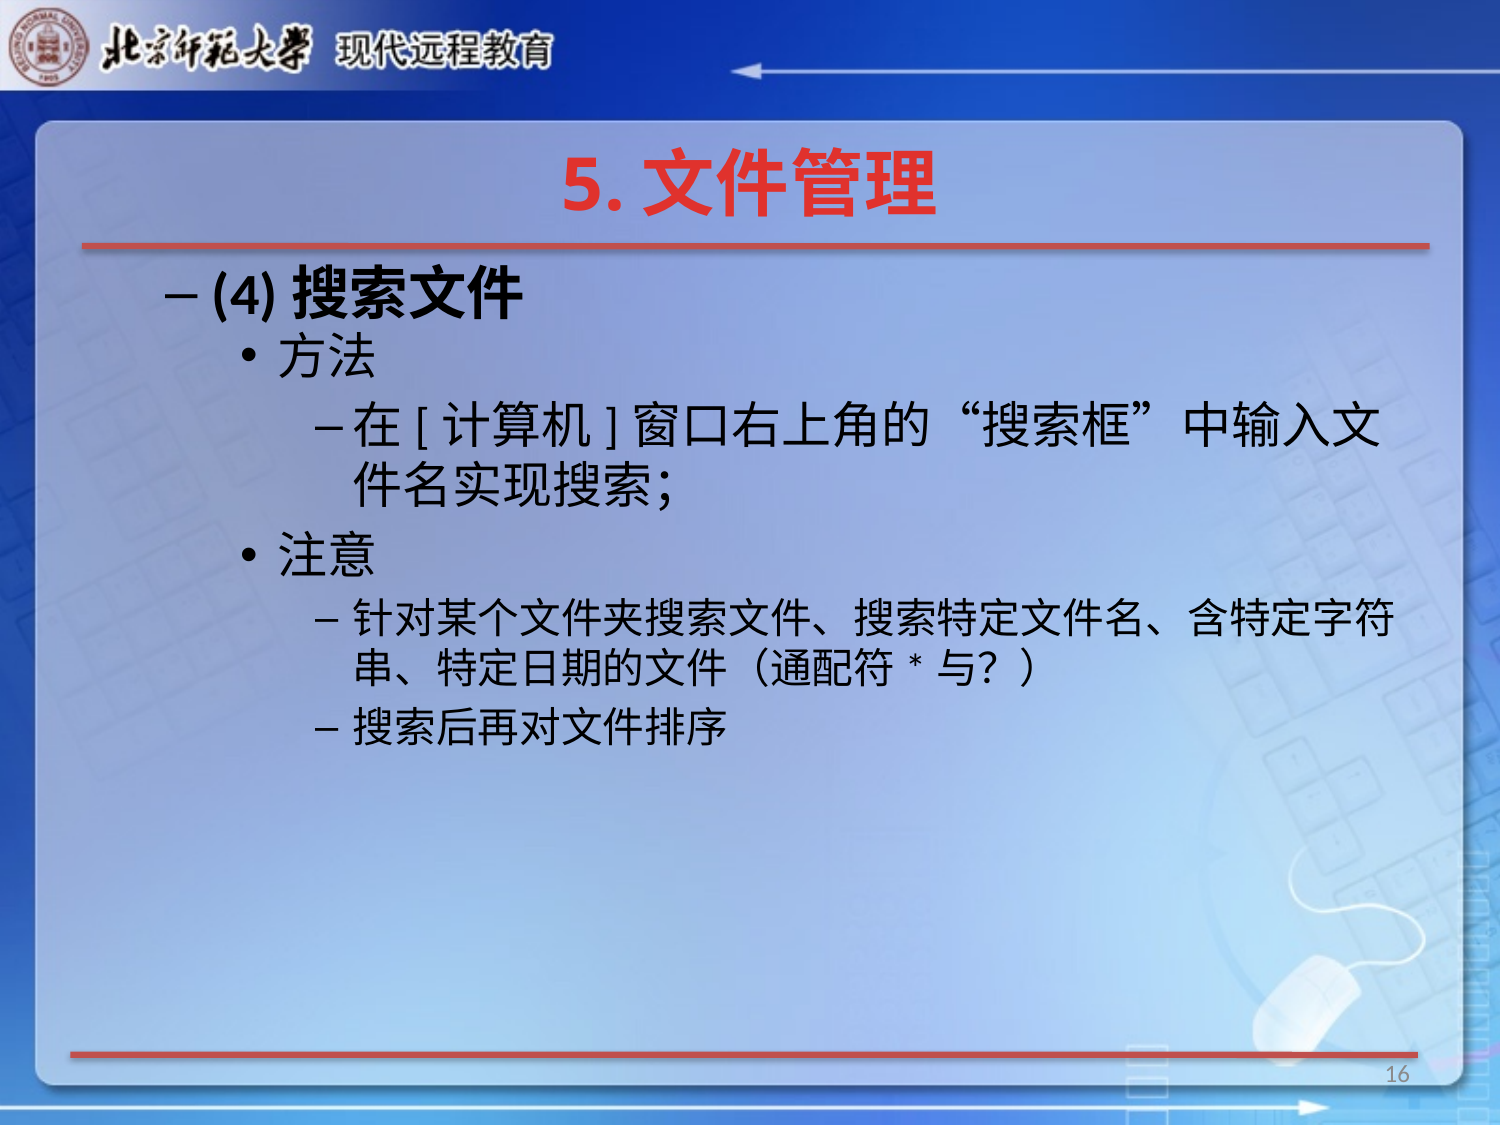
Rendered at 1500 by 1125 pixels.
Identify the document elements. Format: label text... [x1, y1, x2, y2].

list (4)搜索文件 方法 在[计算机]窗口右上角的“搜索框”中输入文件名实现搜索； 注意 针对某个文件夹搜索文件、搜索特定文件名、含特定字符串、特定日期的文件（通配符*与？） 搜索后再对文件排序 [75, 262, 1425, 1005]
title 5.文件管理 [75, 128, 1425, 233]
picture [0, 0, 1500, 1125]
slide_number 16 [1074, 1042, 1425, 1103]
